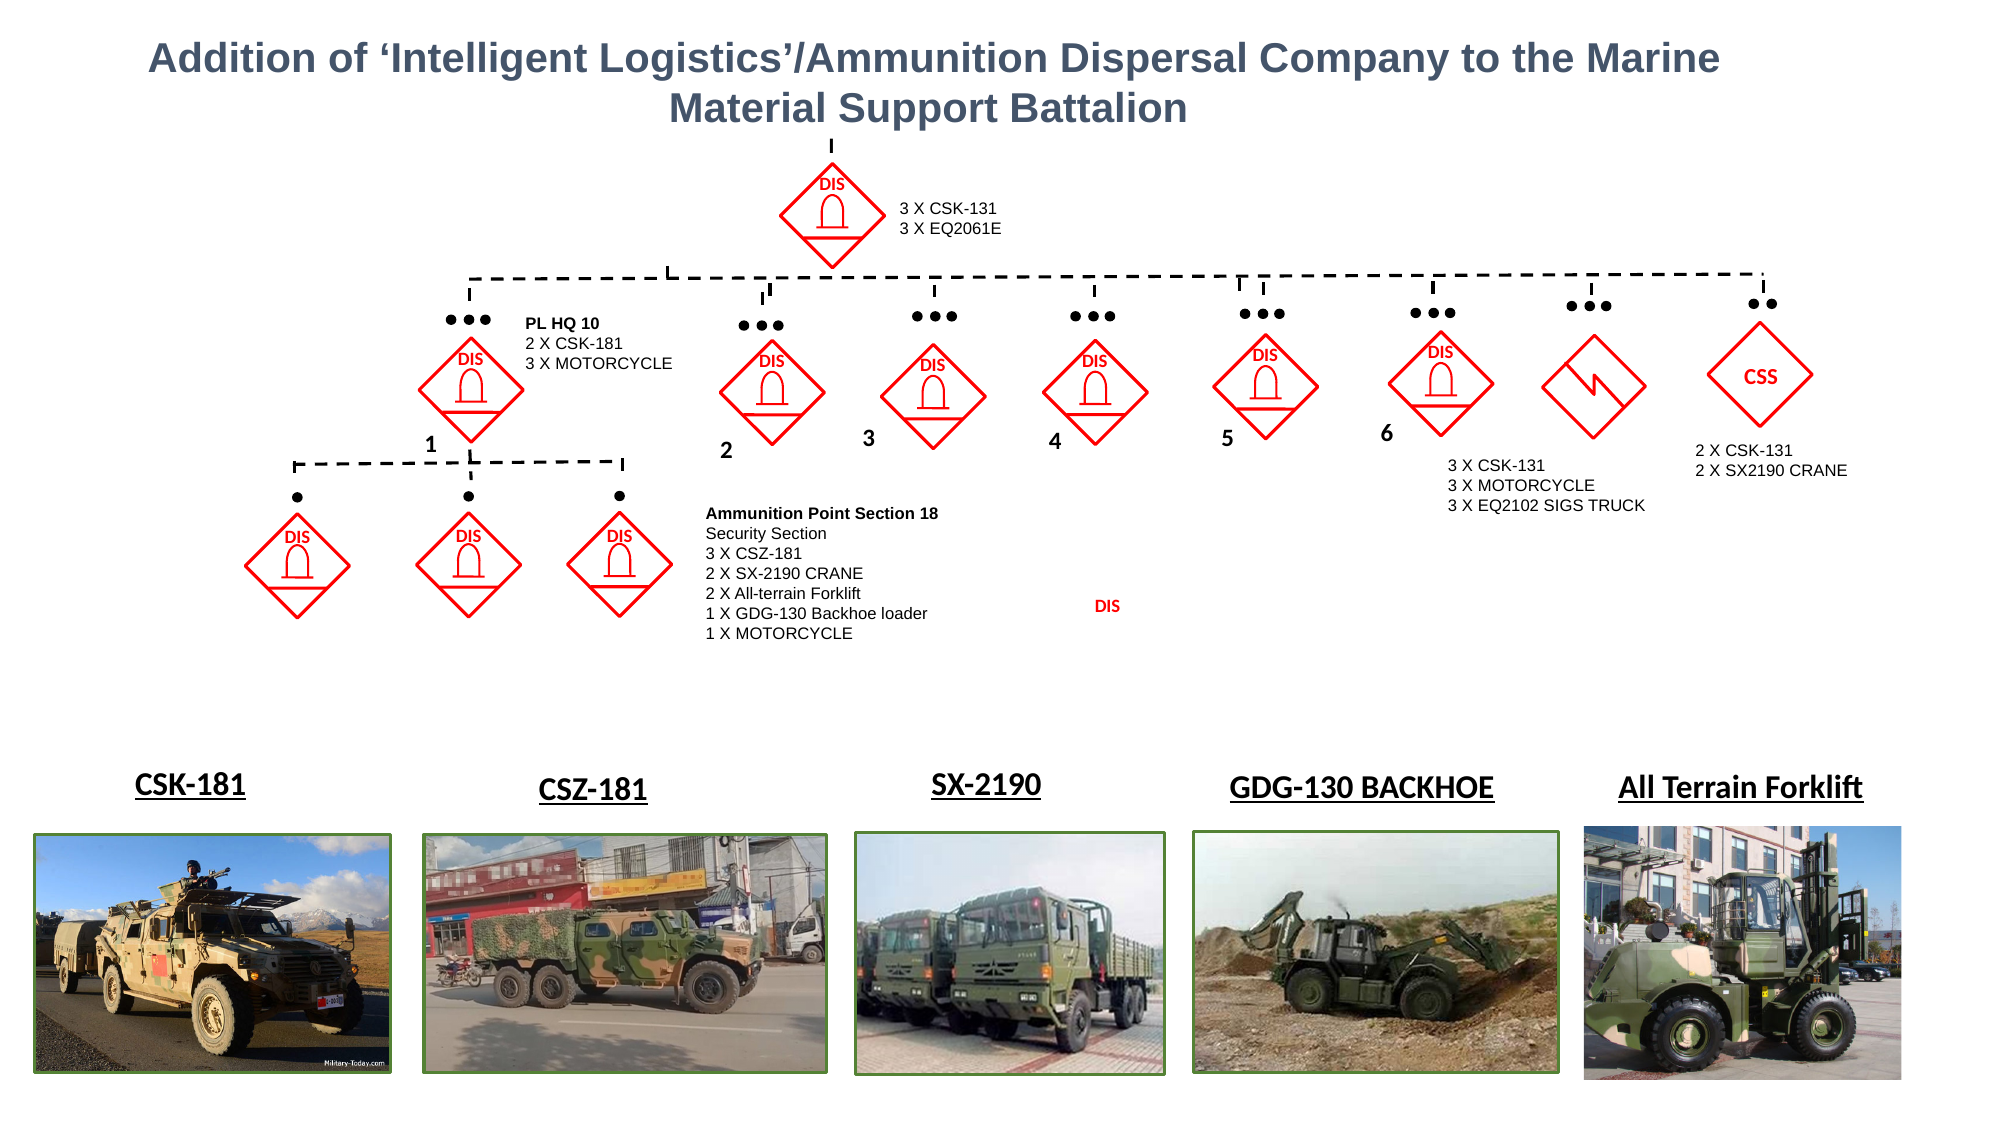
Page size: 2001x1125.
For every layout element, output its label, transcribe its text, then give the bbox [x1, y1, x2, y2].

text_box 6 [1365, 409, 1421, 454]
text_box 3 X CSK-131 3 X EQ2061E [884, 190, 1018, 246]
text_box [1404, 346, 1478, 421]
text_box DIS [758, 348, 785, 355]
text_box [795, 178, 870, 253]
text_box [912, 311, 957, 321]
text_box Addition of ‘Intelligent Logistics’/Ammunition Dispersal Company to the Marine Material Support Battalion [92, 23, 1777, 132]
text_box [1070, 311, 1115, 321]
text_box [1557, 350, 1631, 423]
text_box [434, 353, 508, 427]
text_box CSZ-181 [524, 759, 664, 815]
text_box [431, 527, 506, 602]
text_box DIS [457, 346, 484, 353]
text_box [1240, 309, 1284, 319]
text_box 1 [409, 420, 465, 461]
picture [1583, 826, 1902, 1080]
text_box DIS [455, 523, 482, 527]
text_box 2 [705, 426, 761, 472]
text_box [1228, 349, 1303, 424]
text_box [1749, 299, 1777, 309]
text_box CSK-181 [120, 754, 262, 810]
picture [36, 835, 390, 1071]
text_box DIS [606, 523, 633, 527]
text_box 4 [1034, 417, 1089, 462]
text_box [1058, 355, 1133, 430]
picture [425, 835, 826, 1071]
text_box 3 [847, 413, 903, 459]
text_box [739, 321, 783, 330]
text_box SX-2190 [916, 754, 1057, 810]
text_box CSS [1744, 361, 1779, 390]
text_box Ammunition Point Section 18 Security Section 3 X CSZ-181 2 X SX-2190 CRANE 2 X All-terrain Forklift 1 X GDG-130 Backhoe loader 1 X MOTORCYCLE [690, 495, 984, 670]
text_box DIS [284, 524, 311, 528]
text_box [1411, 308, 1455, 318]
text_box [876, 273, 1764, 280]
text_box DIS [1252, 342, 1279, 349]
text_box 3 X CSK-131 3 X MOTORCYCLE 3 X EQ2102 SIGS TRUCK [1432, 447, 1662, 523]
text_box [1707, 322, 1813, 427]
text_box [469, 273, 667, 280]
picture [1194, 833, 1557, 1071]
picture [856, 833, 1164, 1073]
text_box [464, 491, 474, 501]
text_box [735, 355, 810, 430]
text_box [295, 461, 469, 465]
text_box [292, 492, 302, 502]
text_box 2 X CSK-131 2 X SX2190 CRANE [1680, 432, 1890, 488]
text_box 5 [1206, 414, 1262, 460]
text_box [615, 491, 625, 501]
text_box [896, 359, 971, 434]
text_box PL HQ 10 2 X CSK-181 3 X MOTORCYCLE [510, 285, 803, 401]
text_box DIS [1094, 593, 1121, 617]
text_box All Terrain Forklift [1603, 757, 1879, 813]
text_box DIS [919, 352, 946, 359]
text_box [668, 273, 771, 280]
text_box DIS [1082, 348, 1108, 355]
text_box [446, 315, 490, 325]
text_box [1567, 301, 1611, 311]
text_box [472, 461, 618, 465]
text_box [260, 528, 335, 603]
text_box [582, 527, 657, 602]
text_box GDG-130 BACKHOE [1214, 757, 1510, 813]
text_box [771, 125, 876, 292]
text_box DIS [1427, 339, 1454, 346]
